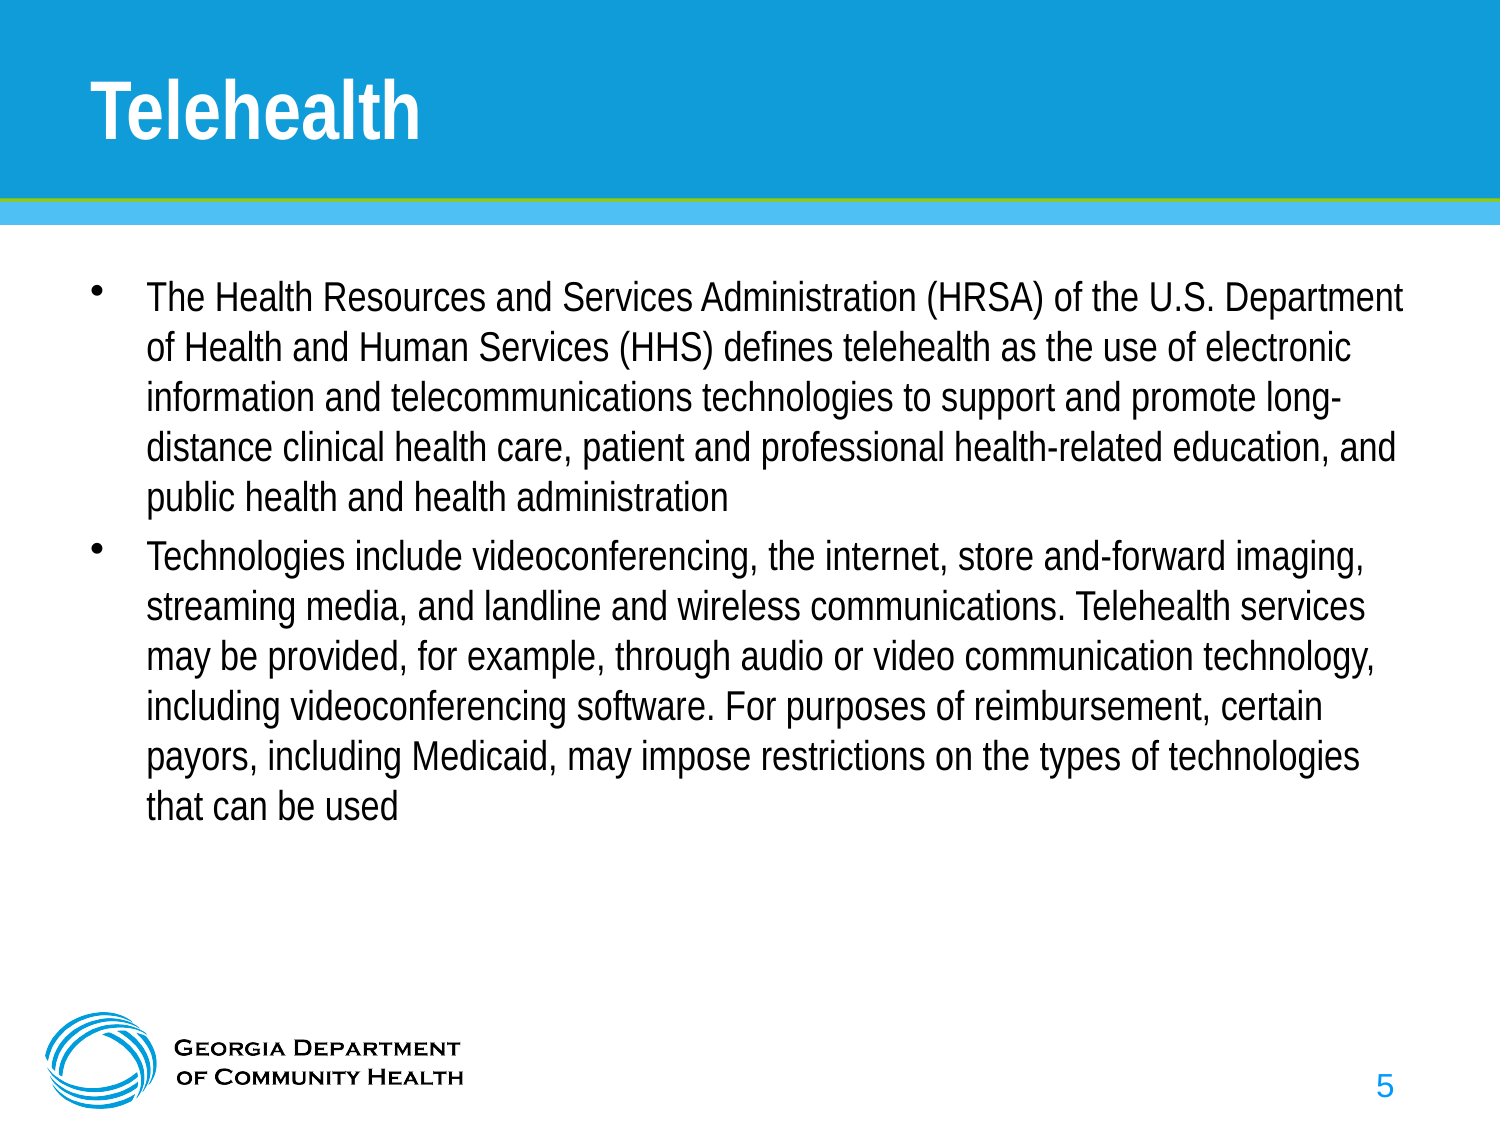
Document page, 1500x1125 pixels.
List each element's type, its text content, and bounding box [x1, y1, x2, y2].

title Telehealth [75, 24, 1488, 188]
list The Health Resources and Services Administration (HRSA) of the U.S. Department of Health and Human Services (HHS) defines telehealth as the use of electronic information and telecommunications technologies to support and promote long-distance clinical health care, patient and professional health-related education, and public health and health administration Technologies include videoconferencing, the internet, store and-forward imaging, streaming media, and landline and wireless communications. Telehealth services may be provided, for example, through audio or video communication technology, including videoconferencing software. For purposes of reimbursement, certain payors, including Medicaid, may impose restrictions on the types of technologies that can be used [75, 262, 1425, 1005]
picture [45, 1012, 463, 1109]
picture [45, 1012, 92, 1051]
